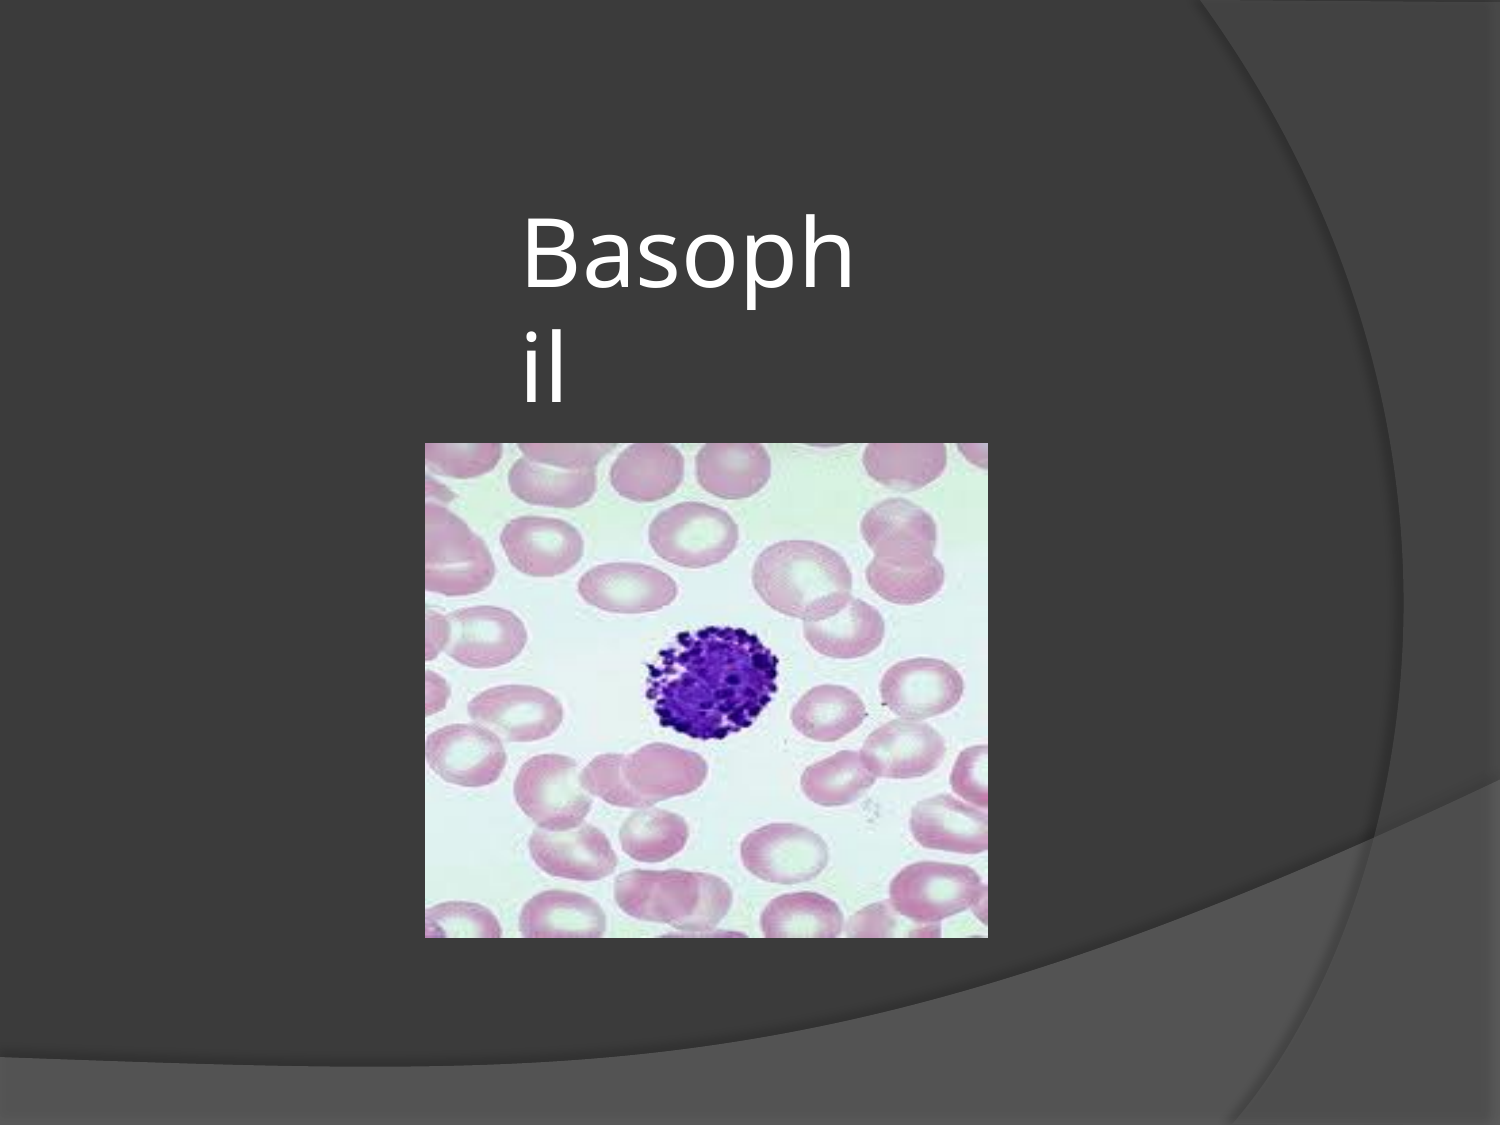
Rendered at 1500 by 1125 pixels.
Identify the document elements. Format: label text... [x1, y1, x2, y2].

title Basophil [512, 212, 888, 400]
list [424, 443, 988, 938]
